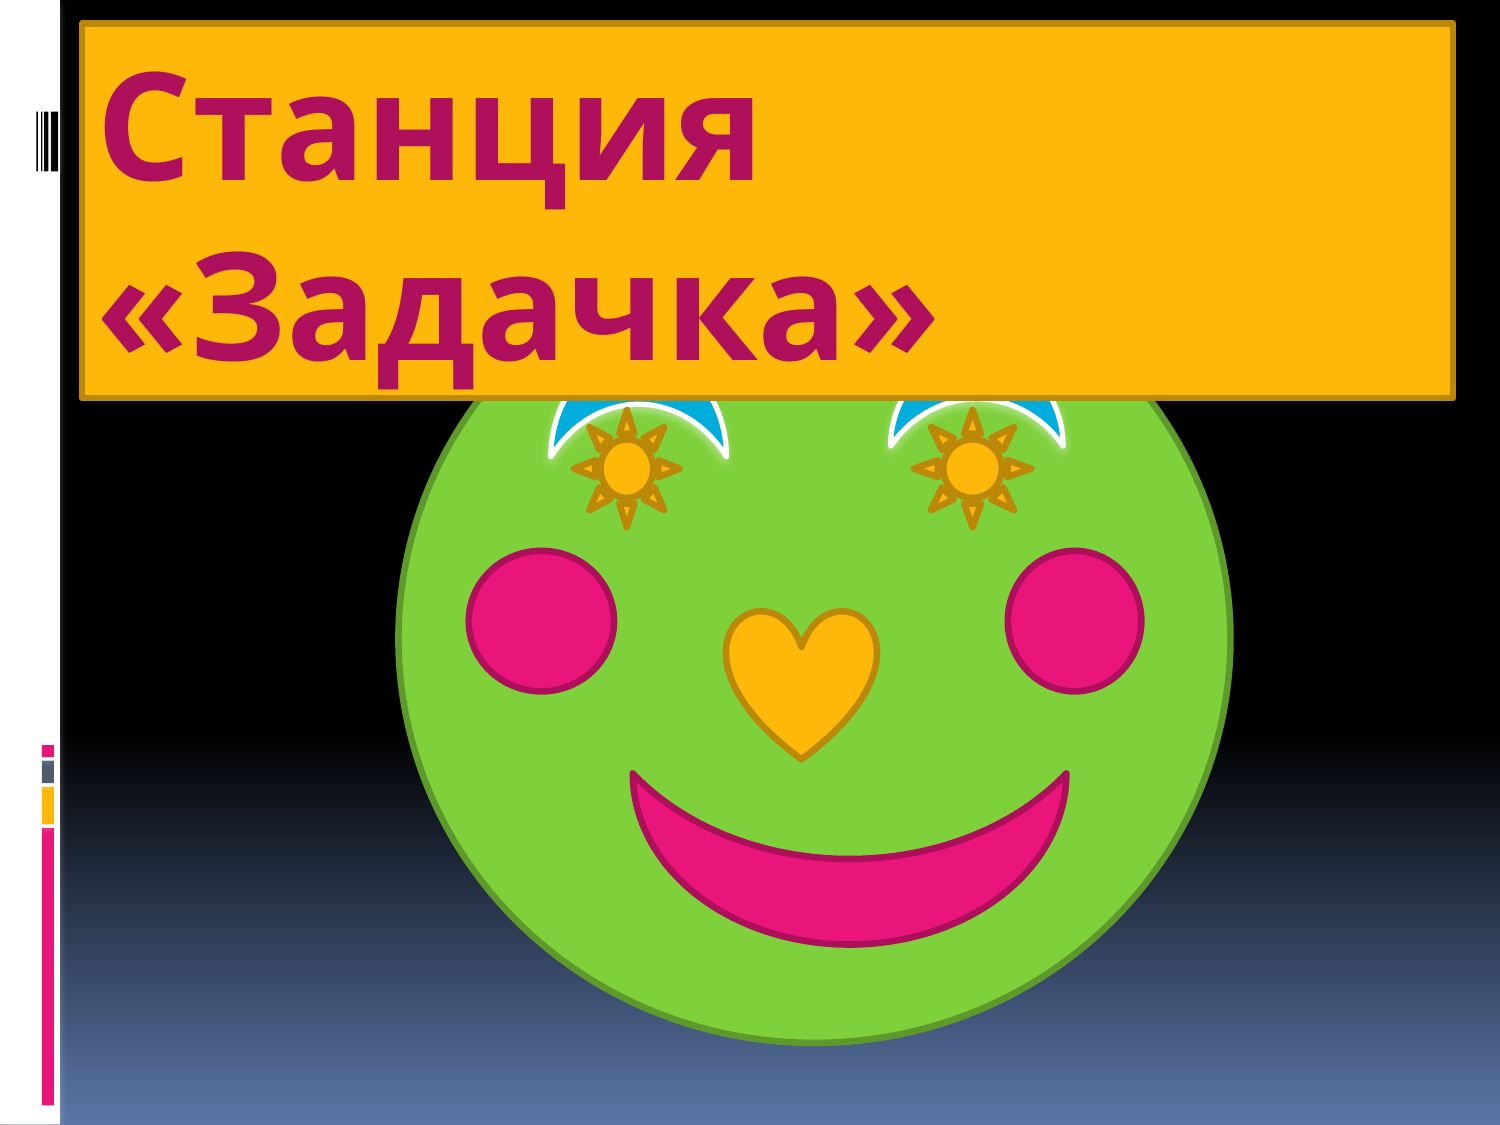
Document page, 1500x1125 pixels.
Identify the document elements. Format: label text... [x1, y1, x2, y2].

text_box [570, 406, 683, 531]
text_box [548, 401, 730, 460]
text_box [1004, 547, 1145, 695]
text_box [888, 401, 1066, 449]
text_box [910, 406, 1035, 531]
text_box Станция «Задачка» [79, 20, 1456, 401]
text_box [465, 547, 618, 695]
text_box [722, 607, 881, 763]
list [257, 401, 1390, 1078]
text_box [395, 401, 1234, 1047]
text_box [629, 770, 1070, 948]
